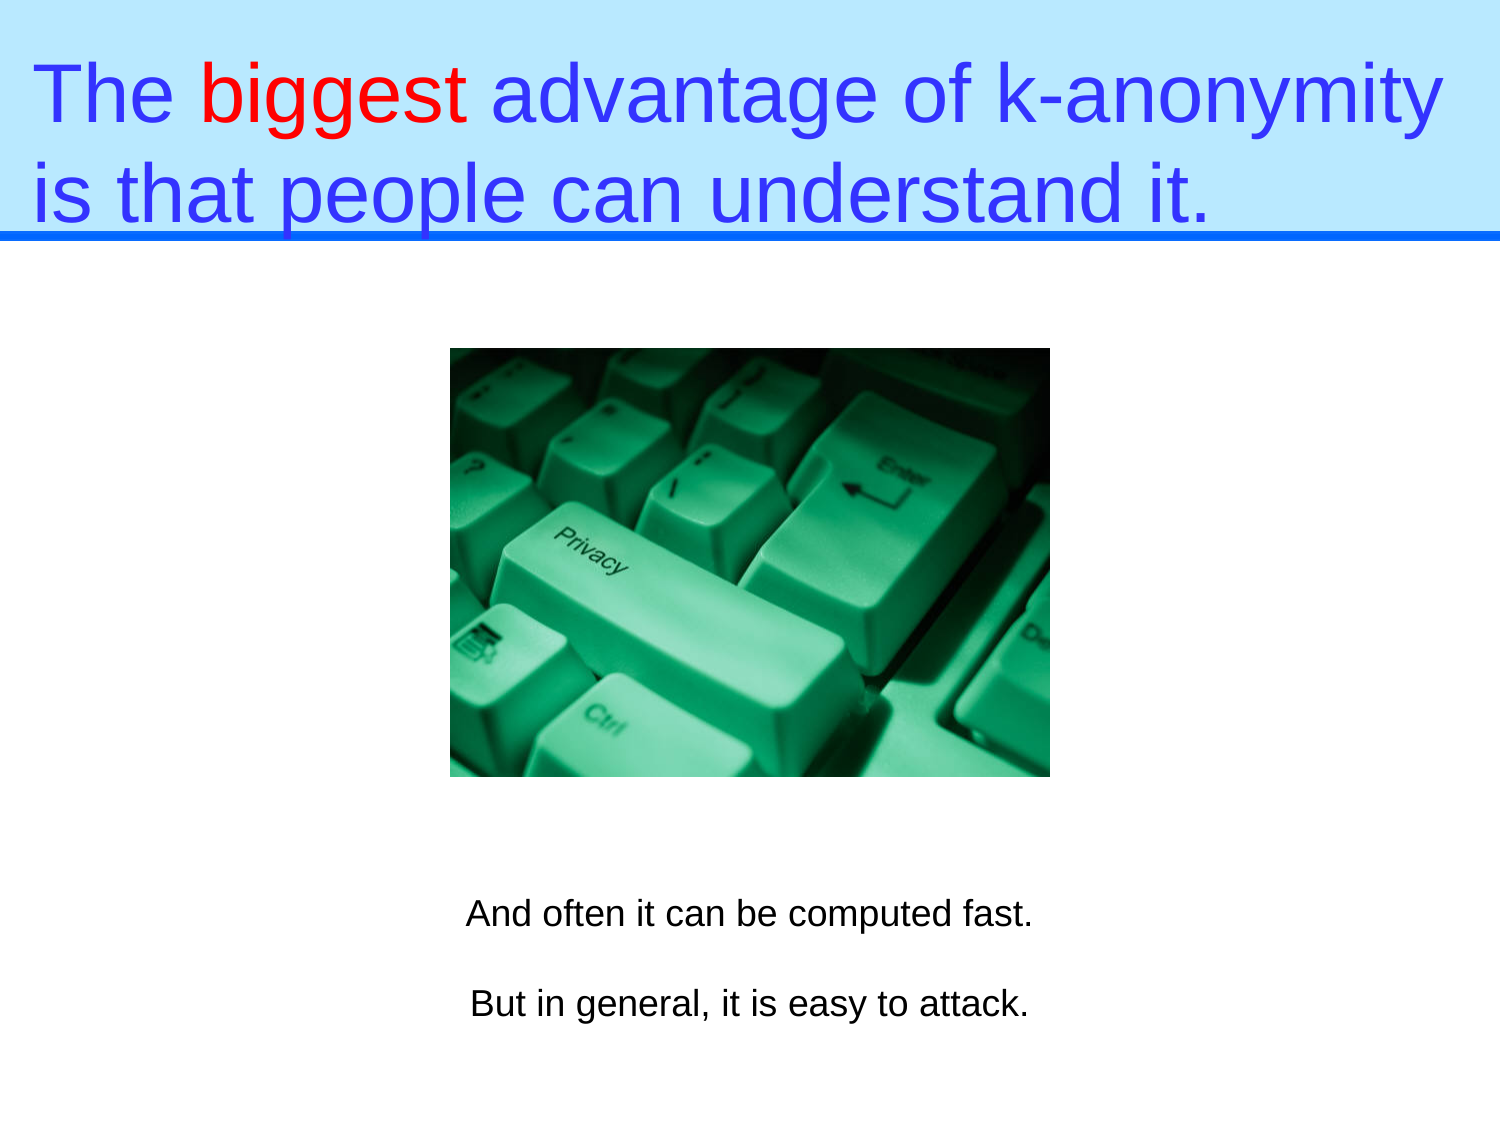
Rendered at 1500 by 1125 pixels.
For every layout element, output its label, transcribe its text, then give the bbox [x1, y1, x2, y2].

picture [0, 0, 1500, 1125]
title The biggest advantage of k-anonymity is that people can understand it. [17, 44, 1500, 233]
text_box And often it can be computed fast. But in general, it is easy to attack. [289, 881, 1211, 1032]
